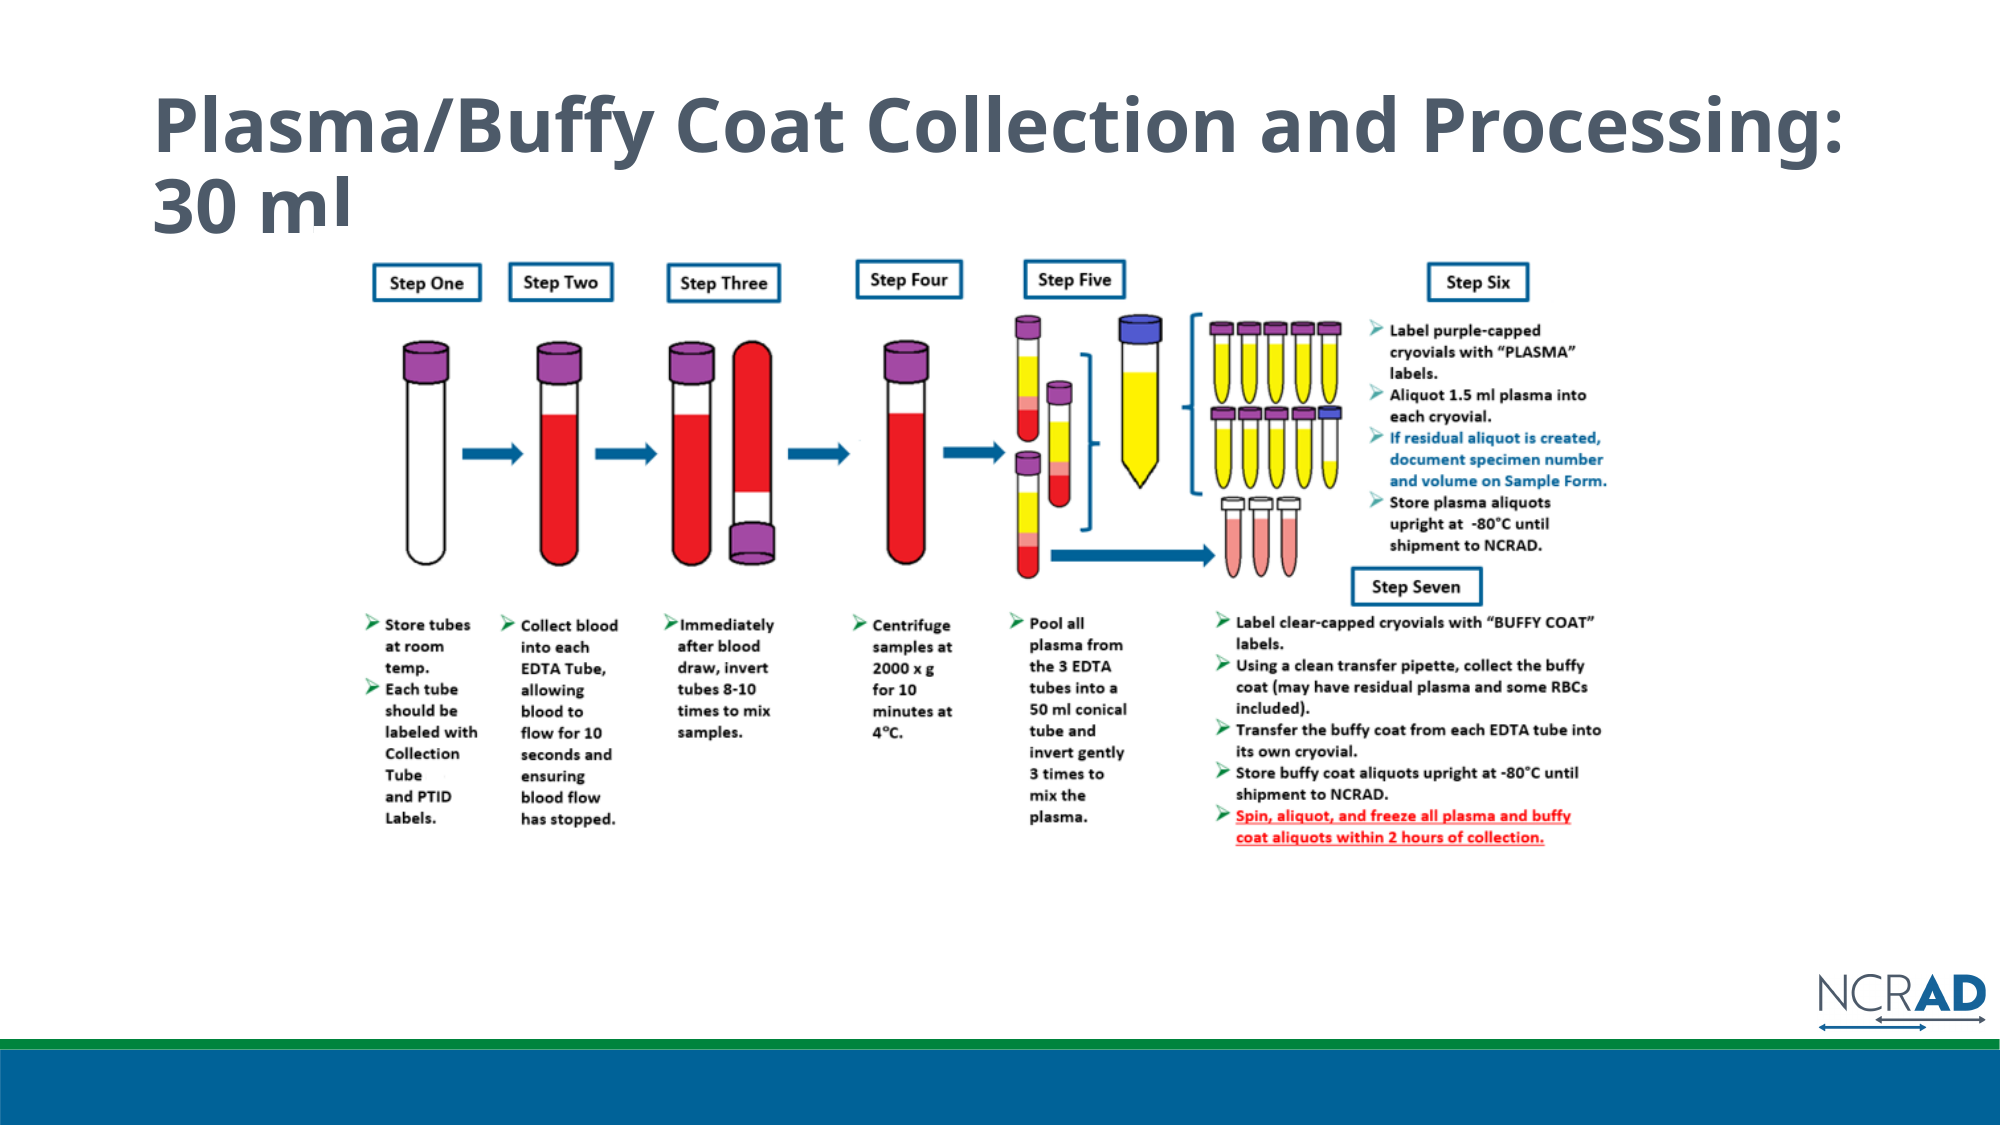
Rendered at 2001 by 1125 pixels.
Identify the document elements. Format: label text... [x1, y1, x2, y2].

picture [1817, 974, 1986, 1032]
title Plasma/Buffy Coat Collection and Processing: 30 ml [137, 59, 1863, 278]
picture [313, 226, 1680, 910]
